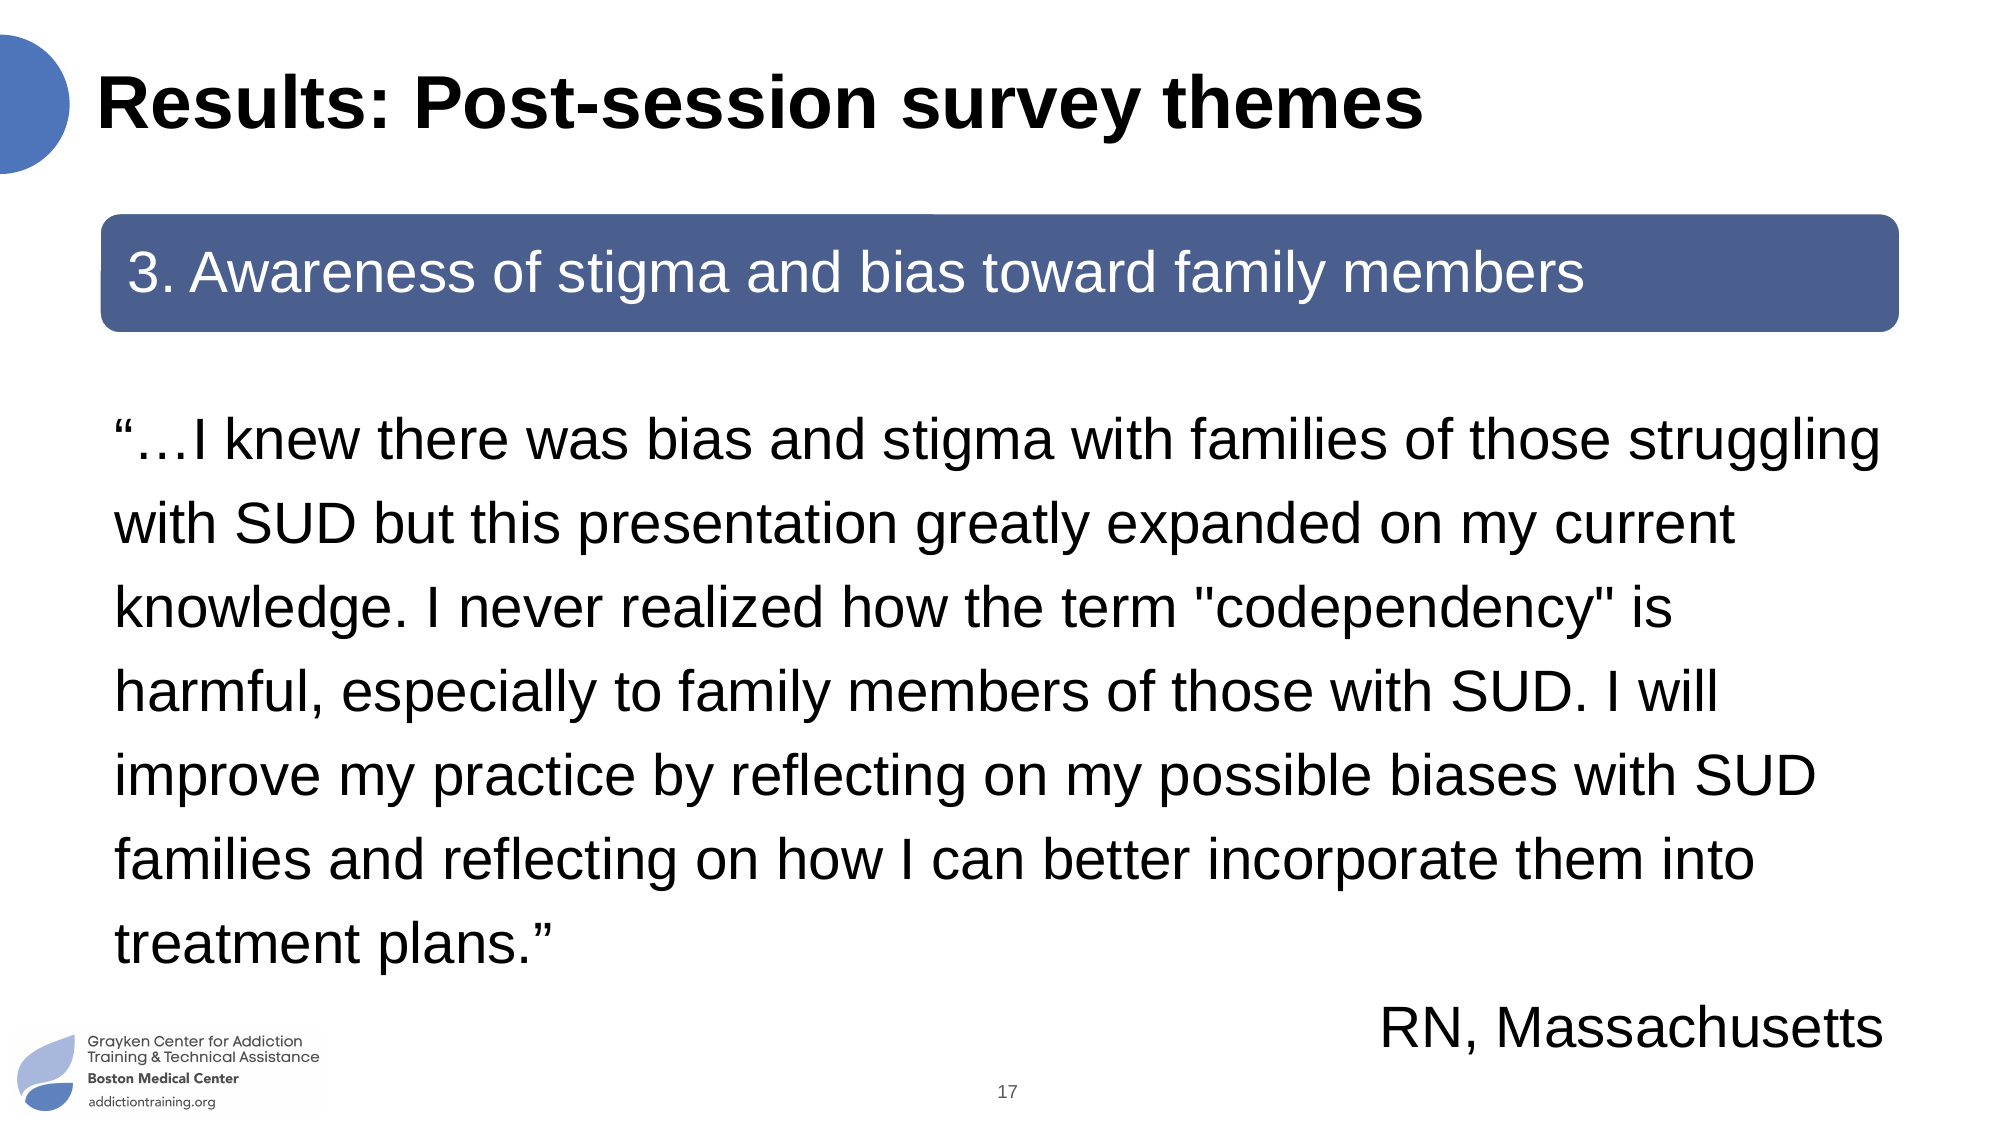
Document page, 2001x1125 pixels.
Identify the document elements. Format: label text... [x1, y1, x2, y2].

text_box “…I knew there was bias and stigma with families of those struggling with SUD but this presentation greatly expanded on my current knowledge. I never realized how the term "codependency" is harmful, especially to family members of those with SUD. I will improve my practice by reflecting on my possible biases with SUD families and reflecting on how I can better incorporate them into treatment plans.” RN, Massachusetts [99, 380, 1901, 1067]
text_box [99, 213, 1901, 334]
slide_number 17 [966, 1067, 1034, 1110]
picture [12, 1028, 324, 1115]
title Results: Post-session survey themes [81, 53, 1934, 156]
